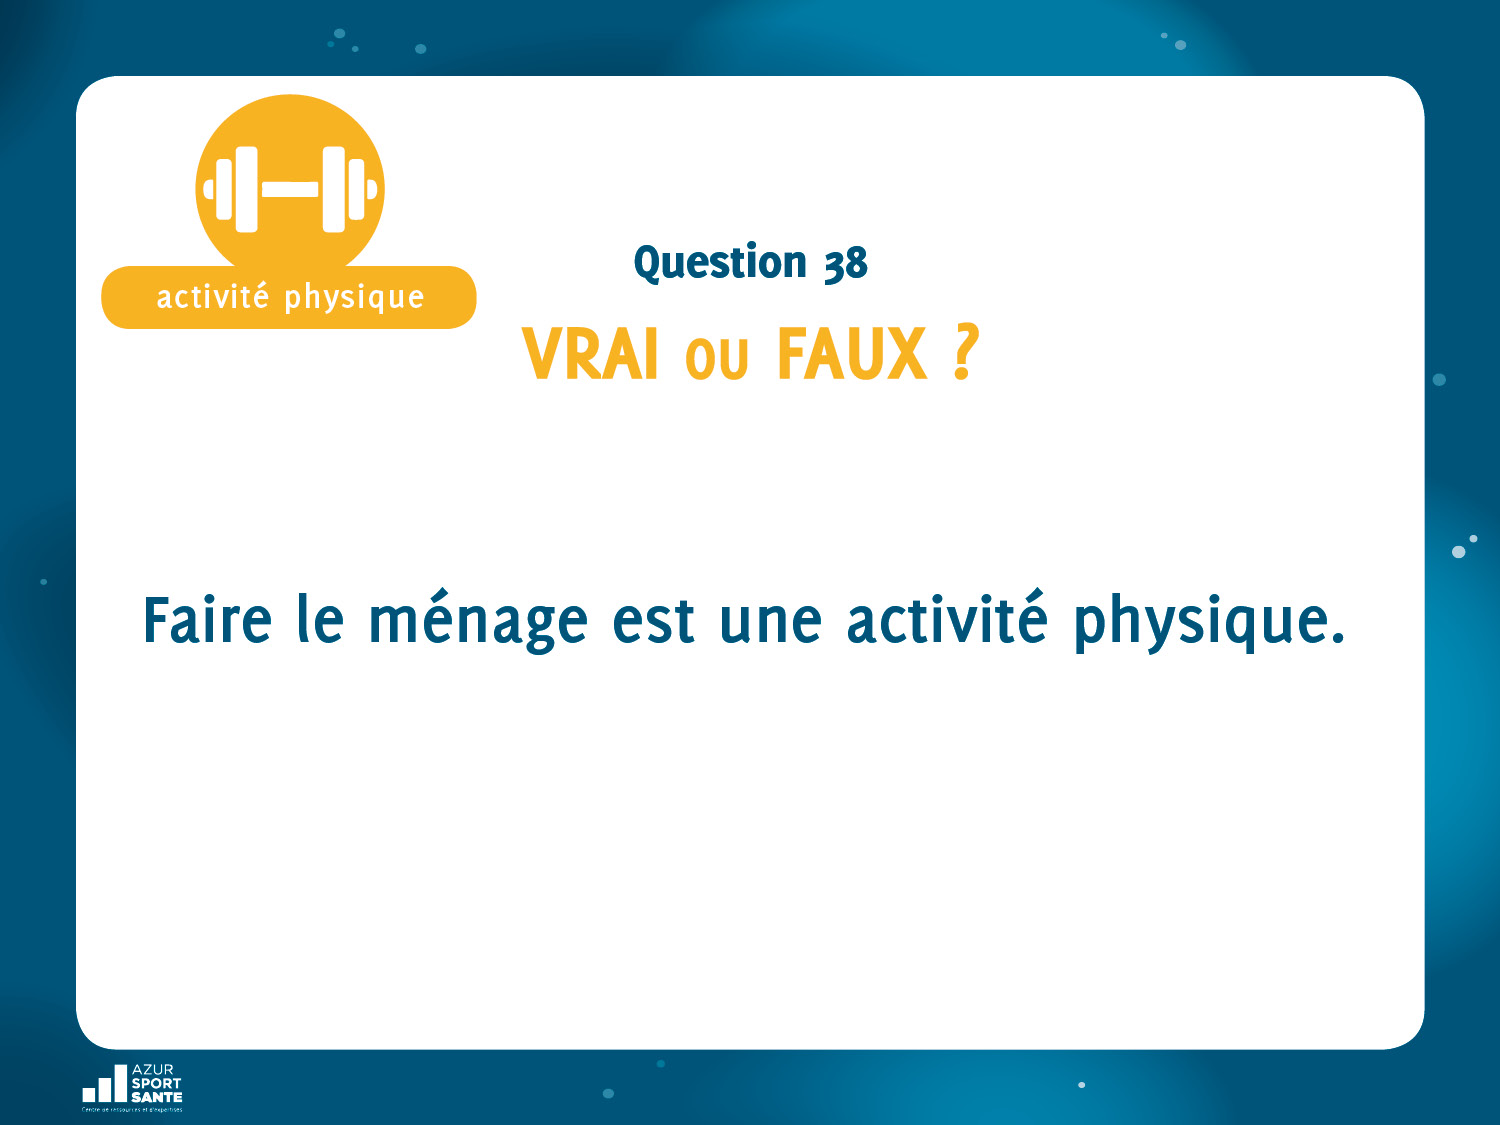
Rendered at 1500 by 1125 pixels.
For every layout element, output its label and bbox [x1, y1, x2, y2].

picture [604, 1090, 613, 1097]
picture [76, 77, 1424, 1049]
picture [1434, 375, 1445, 385]
picture [1176, 41, 1185, 49]
picture [164, 1079, 171, 1087]
picture [1453, 547, 1465, 557]
picture [154, 1093, 181, 1101]
picture [132, 1093, 151, 1103]
picture [99, 1079, 110, 1101]
picture [83, 1089, 94, 1101]
picture [1470, 536, 1477, 542]
picture [416, 45, 425, 53]
picture [133, 1079, 140, 1088]
picture [115, 1065, 127, 1101]
picture [335, 30, 344, 37]
